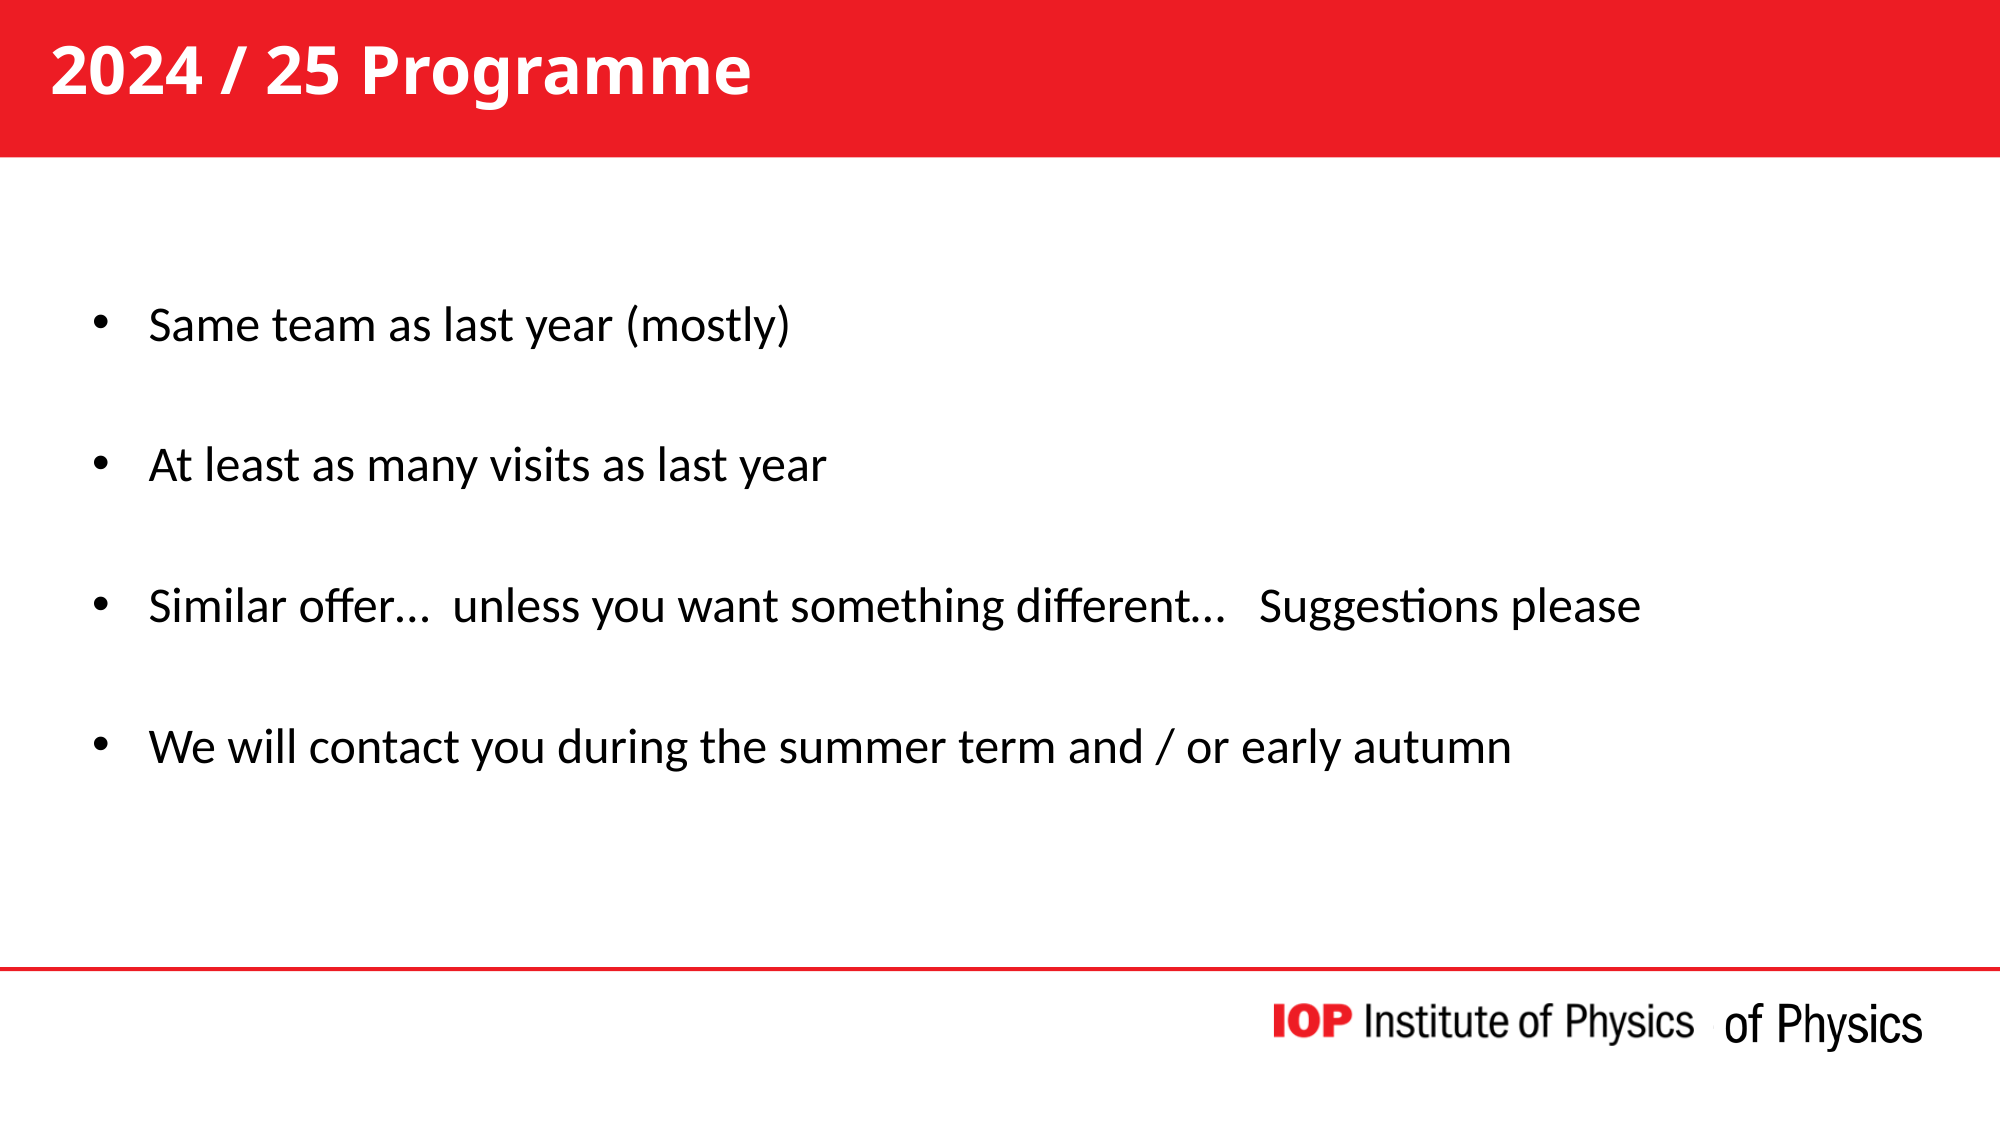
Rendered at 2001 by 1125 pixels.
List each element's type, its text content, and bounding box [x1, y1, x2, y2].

title 2024 / 25 Programme [50, 37, 1648, 127]
picture [1256, 983, 1922, 1064]
text_box Same team as last year (mostly) At least as many visits as last year Similar offer… unless you want something different… Suggestions please We will contact you during the summer term and / or early autumn [92, 231, 1841, 918]
